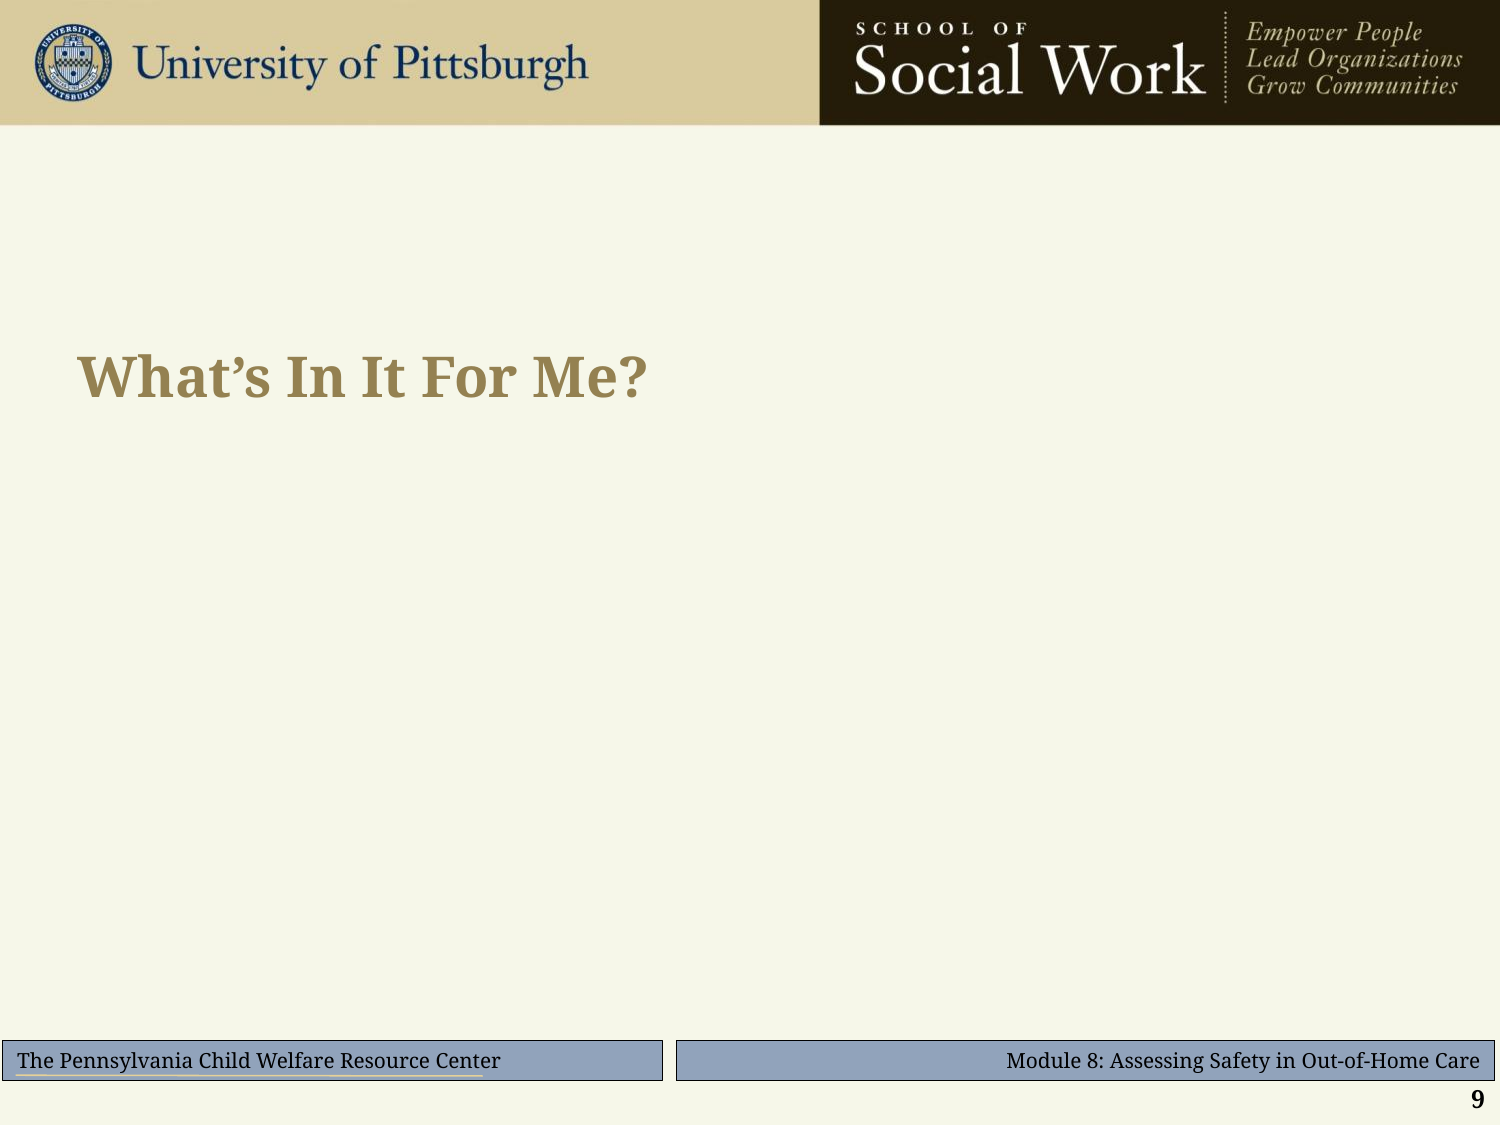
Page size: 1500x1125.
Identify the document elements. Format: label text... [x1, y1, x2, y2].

picture [0, 0, 1500, 1125]
slide_number 9 [1332, 1085, 1500, 1117]
title What’s In It For Me? [62, 224, 1413, 526]
